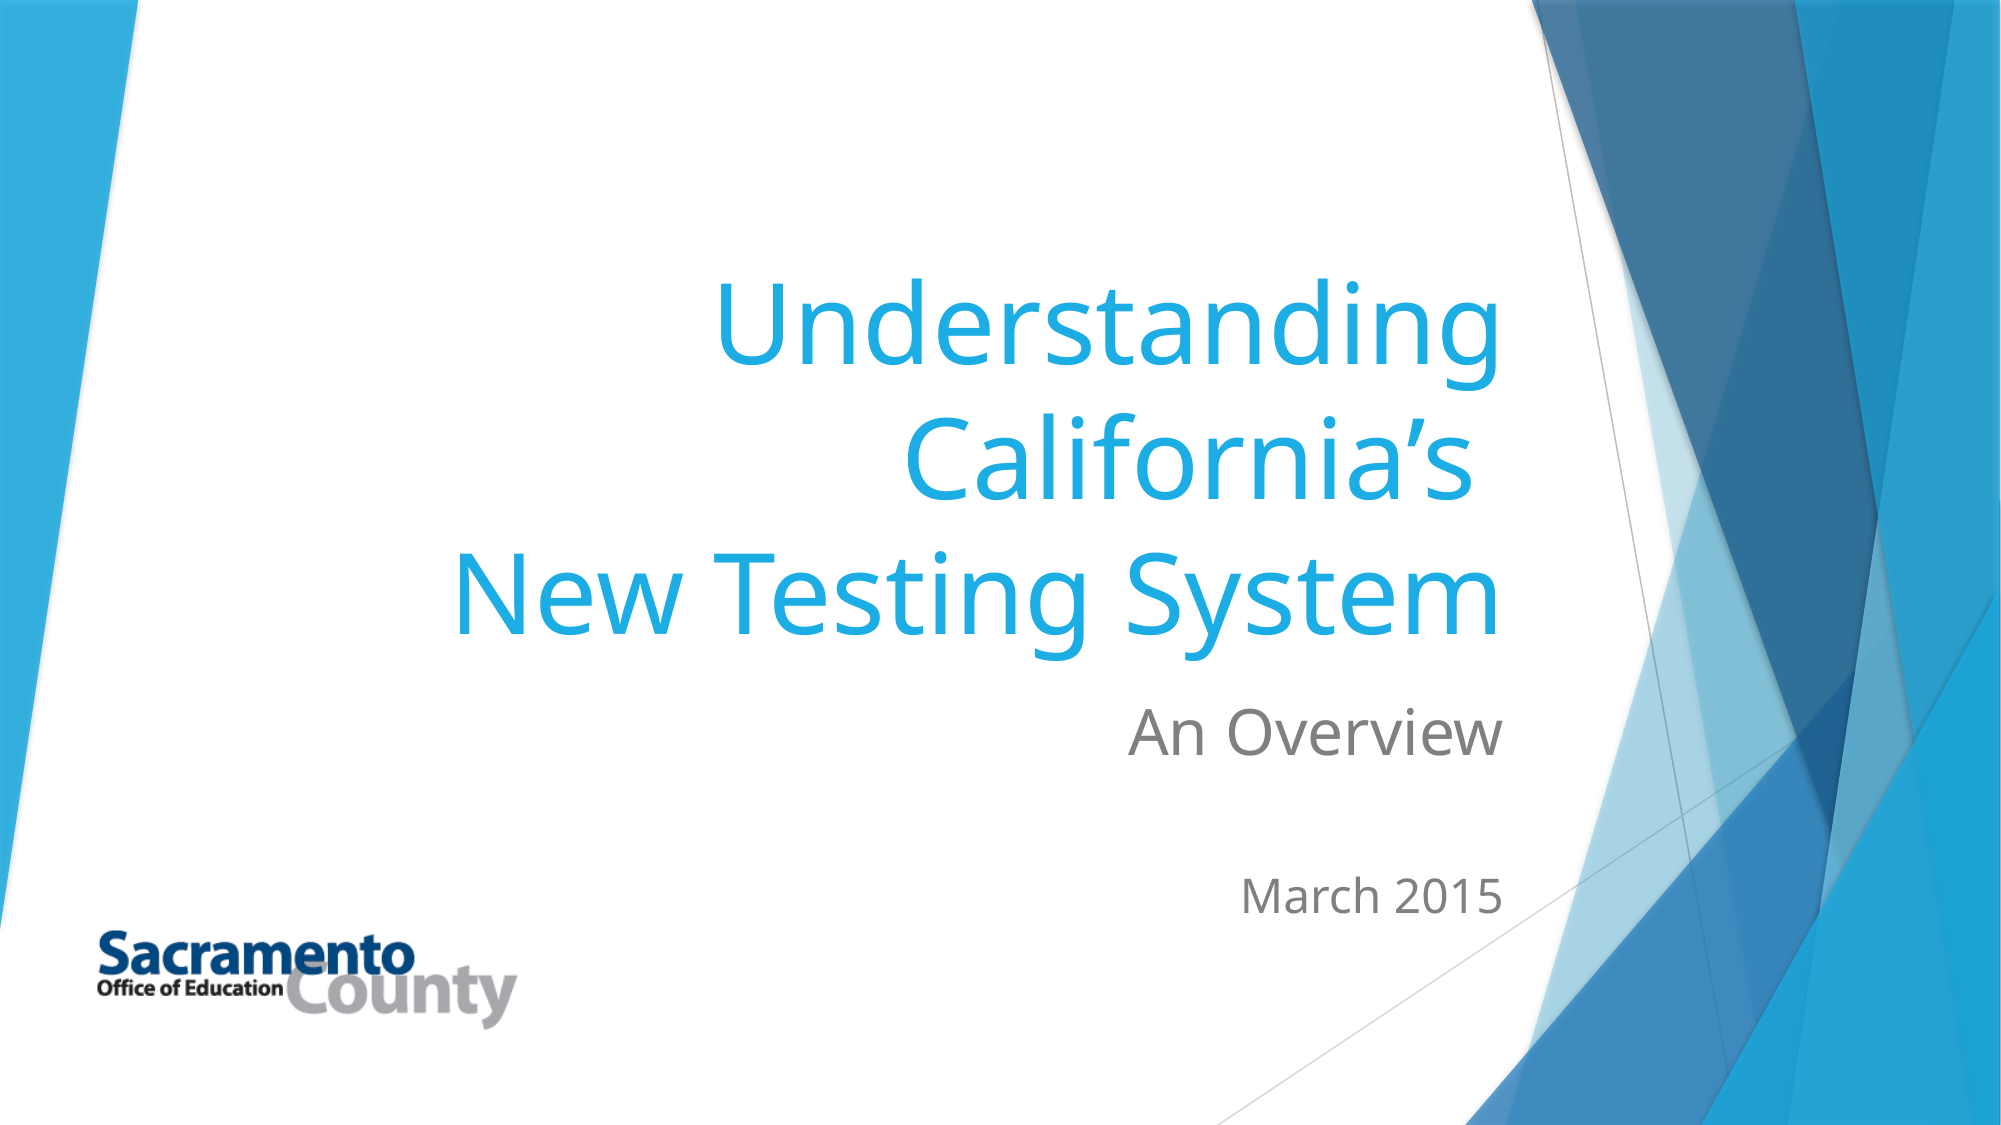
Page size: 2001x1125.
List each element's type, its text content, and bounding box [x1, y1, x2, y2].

title Understanding California’s New Testing System [159, 394, 1522, 665]
picture [70, 907, 537, 1051]
subtitle An Overview March 2015 [245, 684, 1520, 932]
